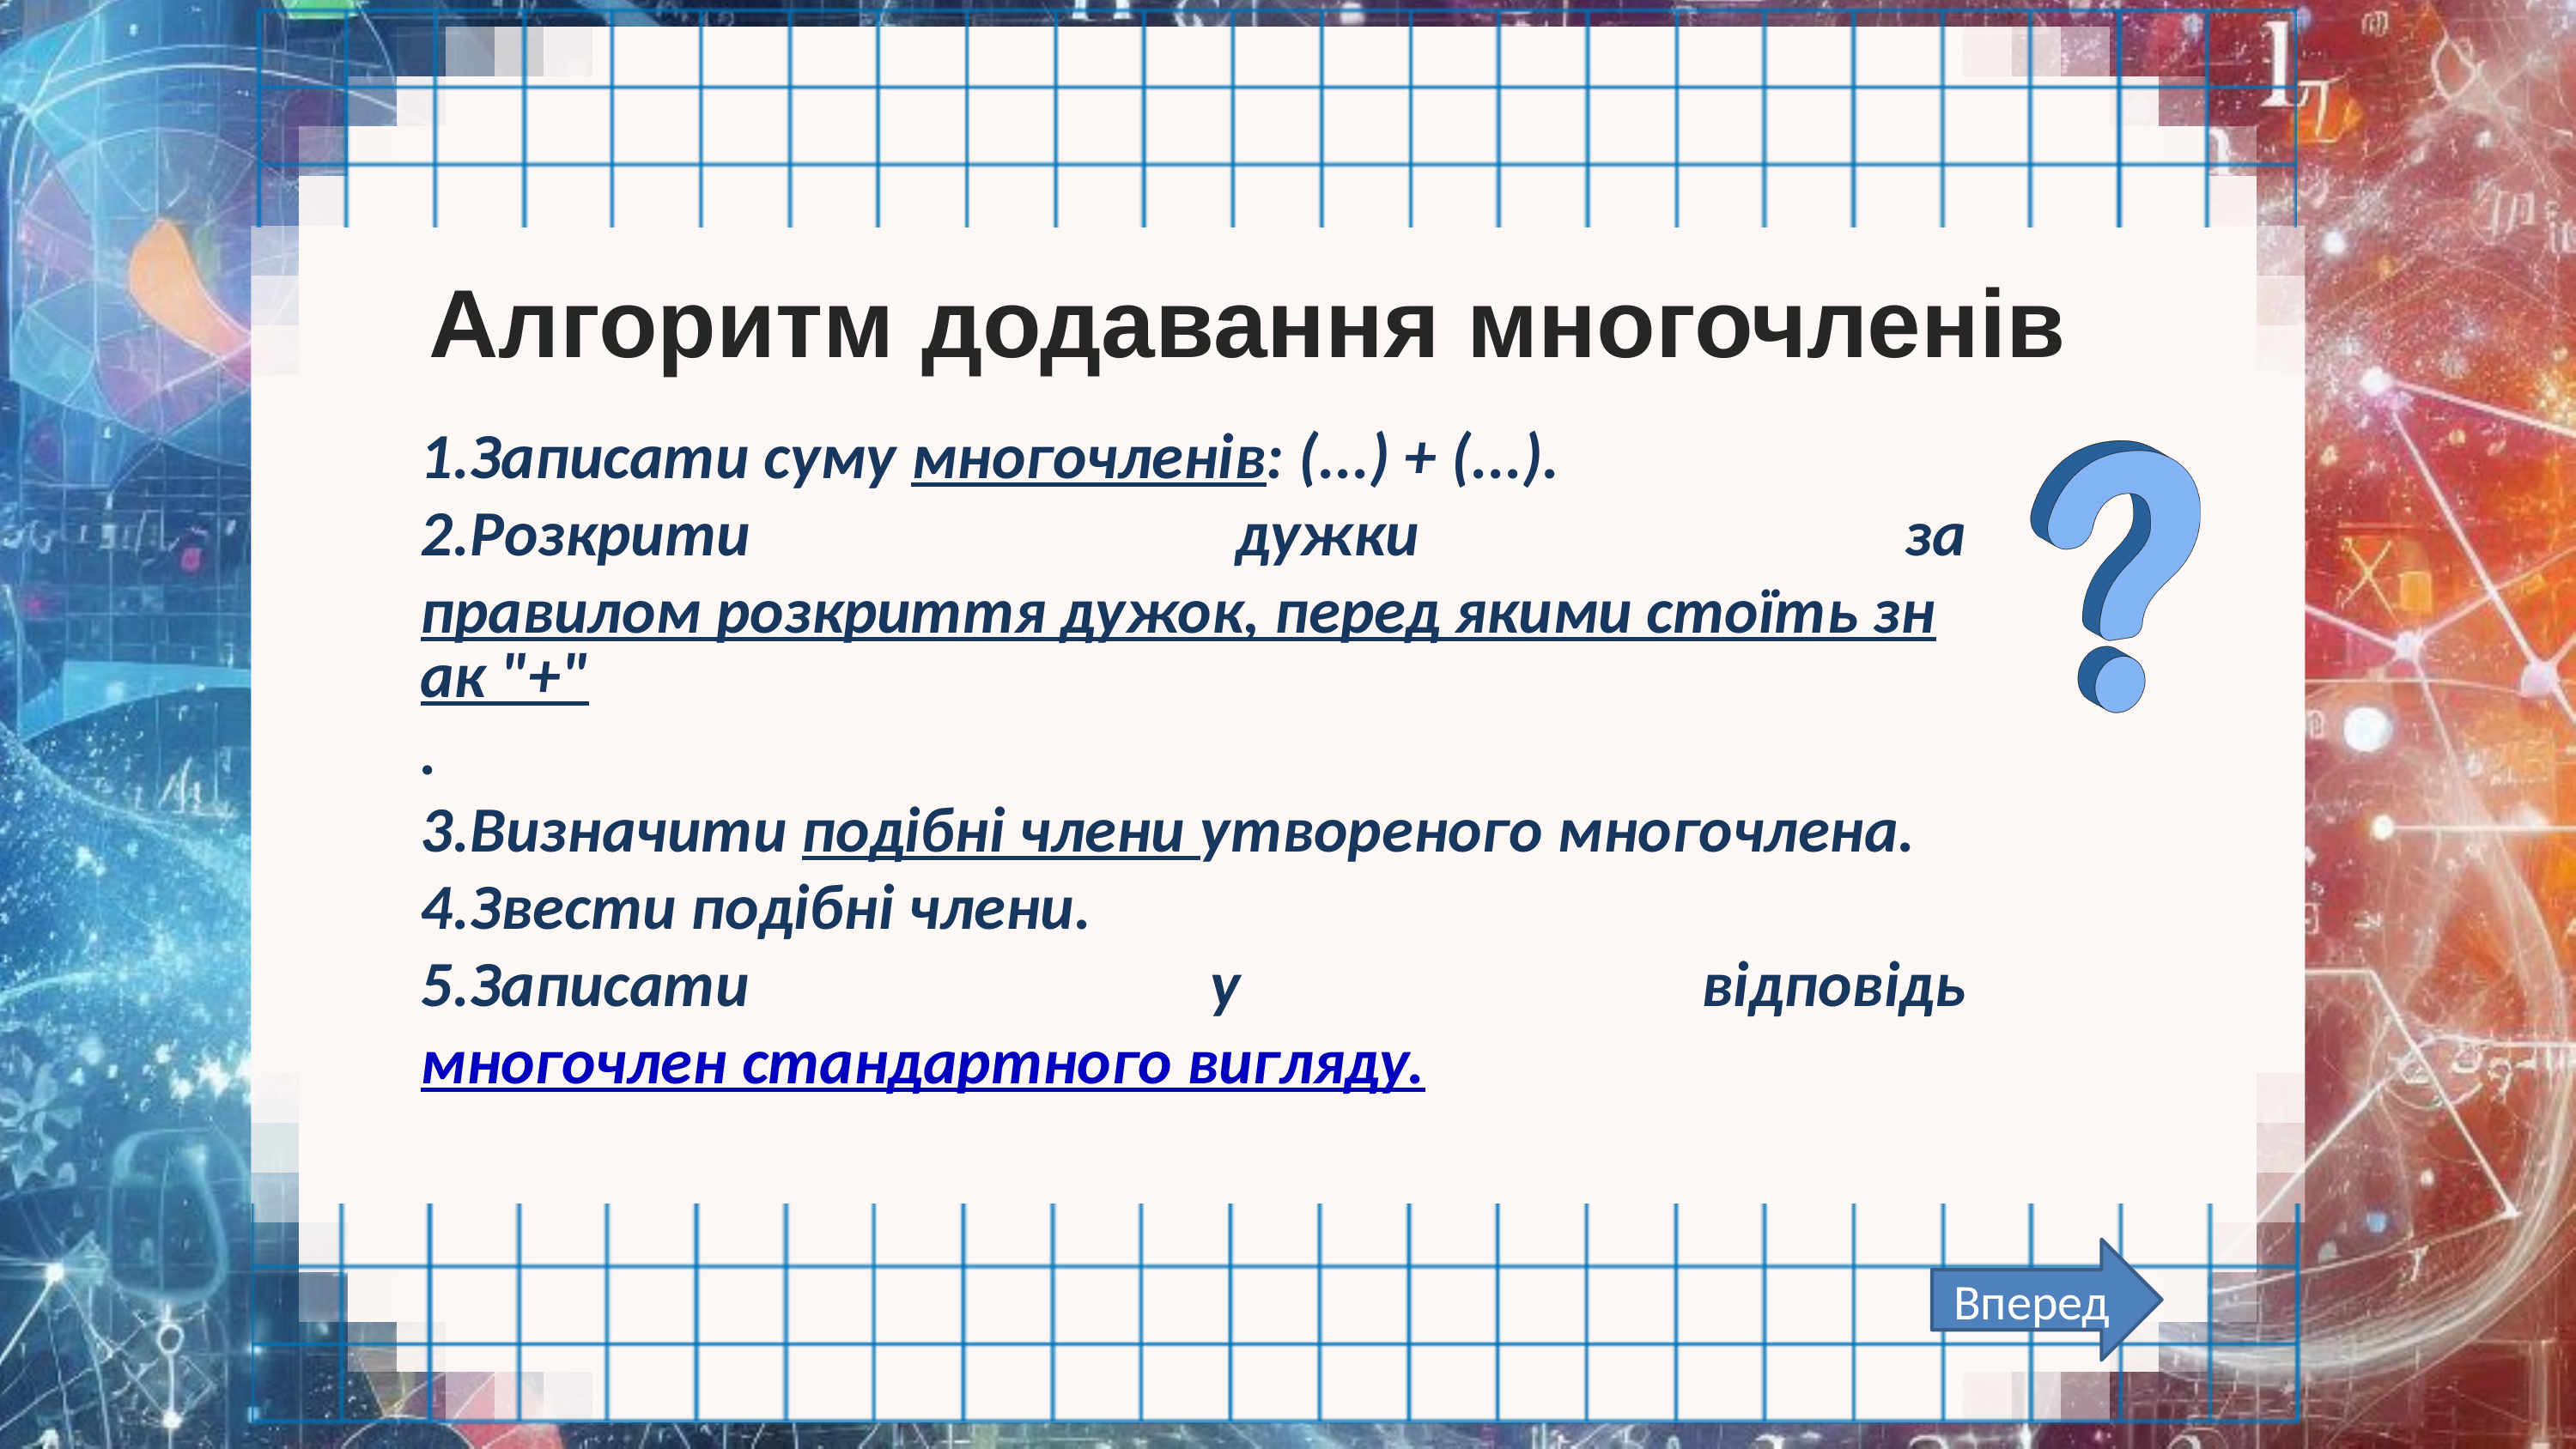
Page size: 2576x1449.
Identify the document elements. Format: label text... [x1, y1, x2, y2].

text_box [0, 0, 2576, 1449]
text_box 1.Записати суму многочленів: (...) + (...). 2.Розкрити дужки за правилом розкриття дужок, перед якими стоїть знак "+". 3.Визначити подібні члени утвореного многочлена. 4.Звести подібні члени. 5.Записати у відповідь многочлен стандартного вигляду. [407, 408, 1980, 1039]
text_box [2028, 440, 2201, 714]
text_box [251, 27, 2306, 1209]
picture [254, 3, 2297, 228]
text_box Алгоритм додавання многочленів [416, 254, 2081, 384]
picture [251, 1203, 2301, 1429]
